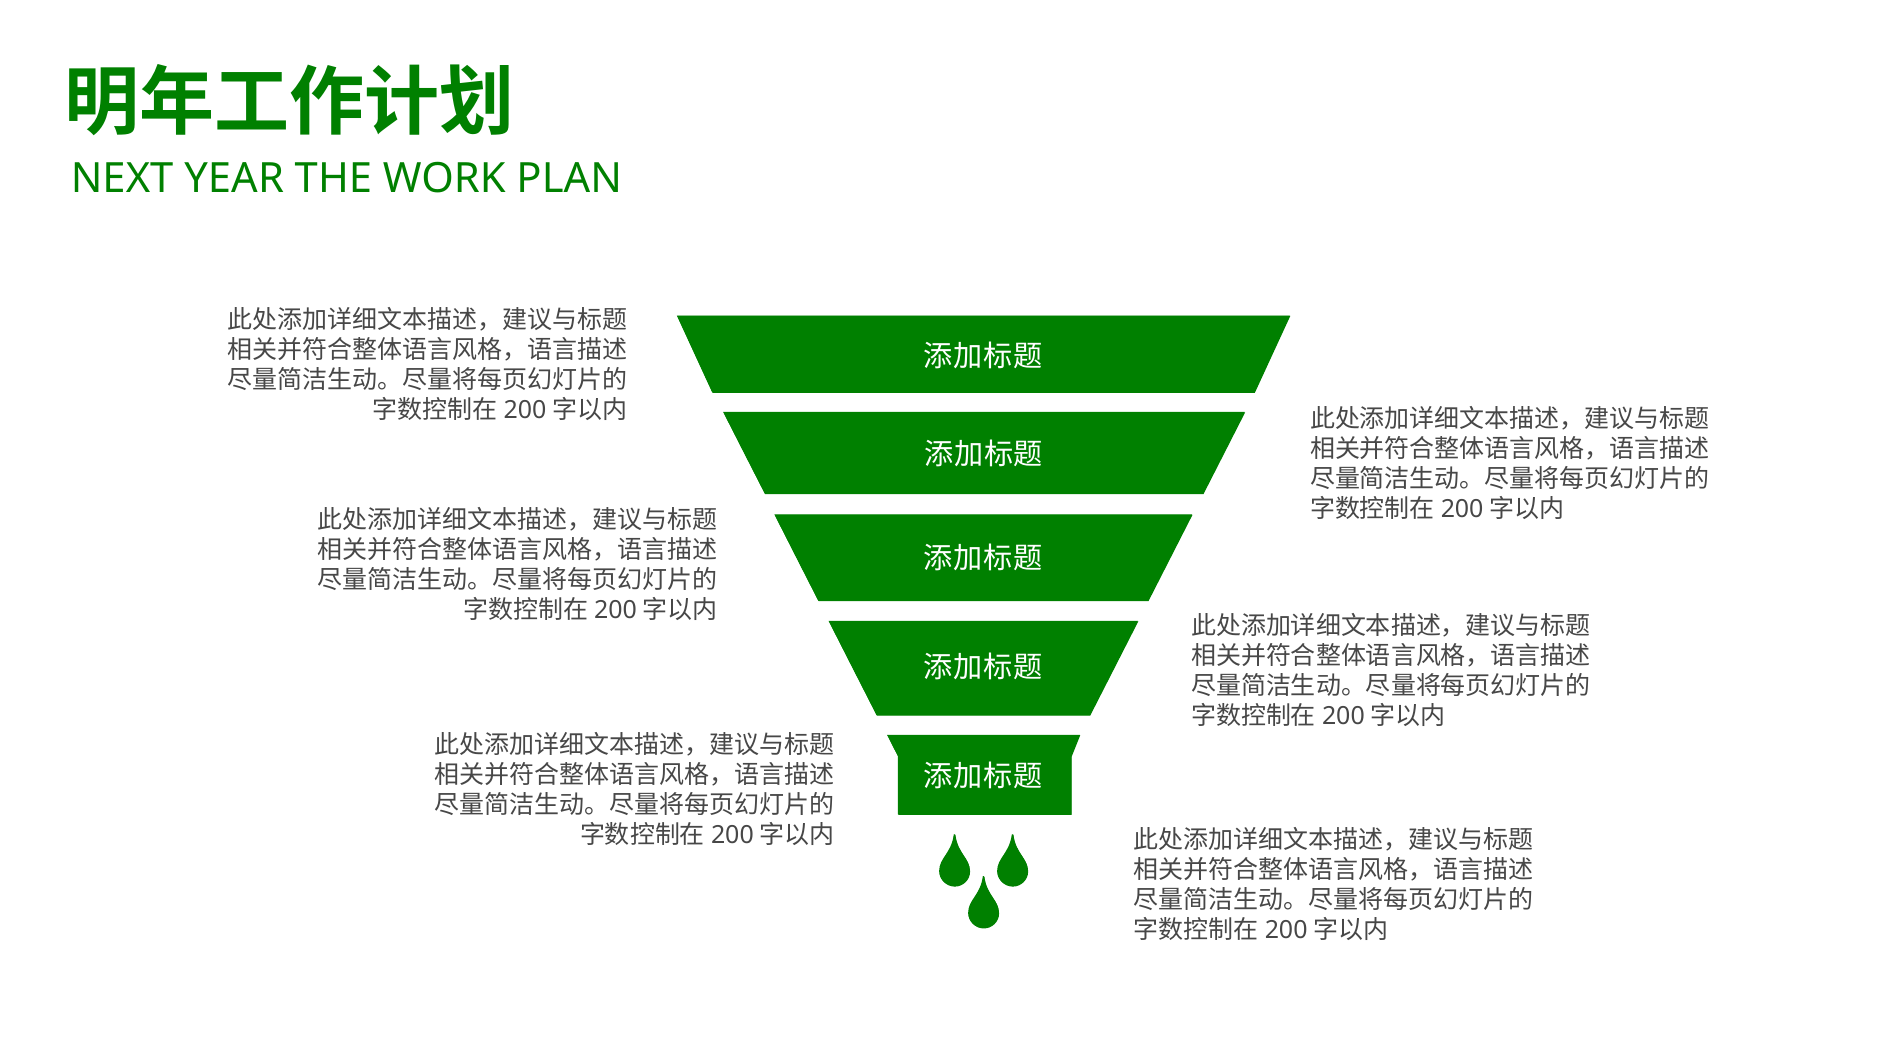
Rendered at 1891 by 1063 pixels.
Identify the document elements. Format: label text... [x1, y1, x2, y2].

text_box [677, 315, 1291, 929]
text_box NEXT YEAR THE WORK PLAN [70, 150, 745, 201]
text_box 此处添加详细文本描述，建议与标题相关并符合整体语言风格，语言描述尽量简洁生动。尽量将每页幻灯片的字数控制在200字以内 [303, 503, 671, 624]
text_box 此处添加详细文本描述，建议与标题相关并符合整体语言风格，语言描述尽量简洁生动。尽量将每页幻灯片的字数控制在200字以内 [420, 728, 671, 849]
text_box 明年工作计划 [47, 45, 646, 153]
text_box 此处添加详细文本描述，建议与标题相关并符合整体语言风格，语言描述尽量简洁生动。尽量将每页幻灯片的字数控制在200字以内 [1296, 609, 1606, 730]
text_box 此处添加详细文本描述，建议与标题相关并符合整体语言风格，语言描述尽量简洁生动。尽量将每页幻灯片的字数控制在200字以内 [1309, 402, 1725, 523]
text_box 此处添加详细文本描述，建议与标题相关并符合整体语言风格，语言描述尽量简洁生动。尽量将每页幻灯片的字数控制在200字以内 [212, 303, 628, 424]
text_box 此处添加详细文本描述，建议与标题相关并符合整体语言风格，语言描述尽量简洁生动。尽量将每页幻灯片的字数控制在200字以内 [1133, 823, 1549, 944]
